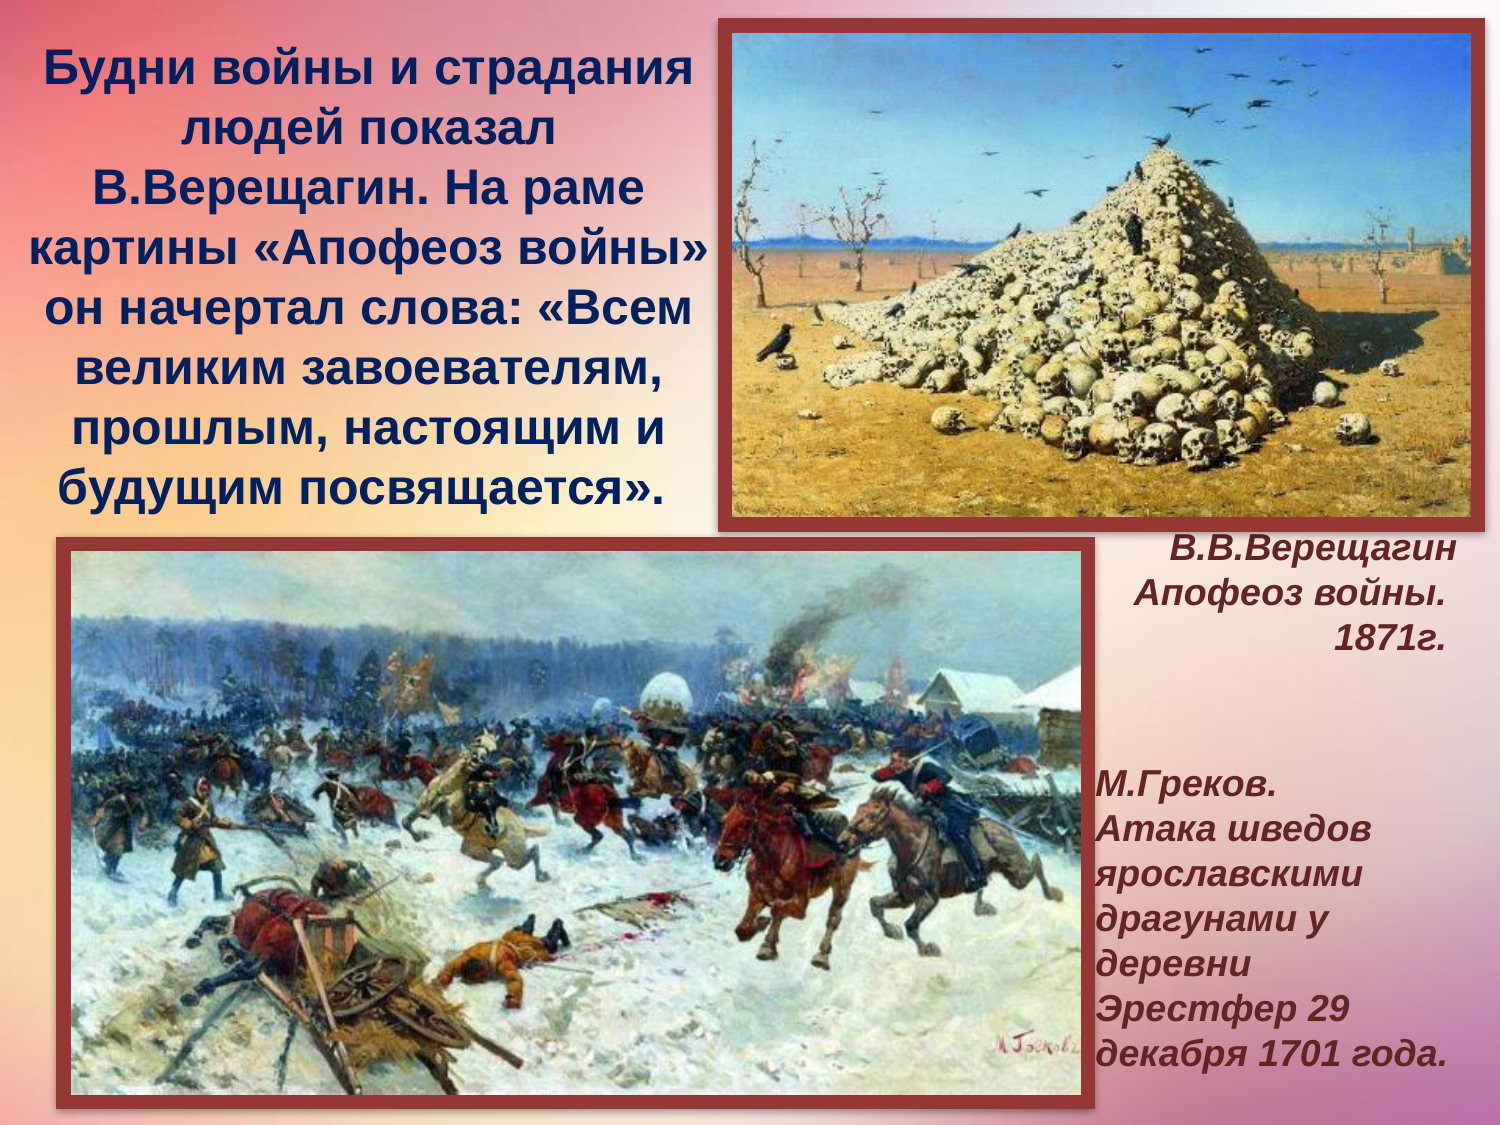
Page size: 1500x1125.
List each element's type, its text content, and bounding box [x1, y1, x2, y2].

text_box Будни войны и страдания людей показал В.Верещагин. На раме картины «Апофеоз войны» он начертал слова: «Всем великим завоевателям, прошлым, настоящим и будущим посвящается». [0, 27, 712, 522]
text_box М.Греков. Атака шведов ярославскими драгунами у деревни Эрестфер 29 декабря 1701 года. [1100, 751, 1480, 1082]
text_box В.В.Верещагин Апофеоз войны. 1871г. [1100, 540, 1473, 666]
picture [732, 32, 1471, 518]
picture [70, 551, 1081, 1095]
picture [0, 0, 1500, 1125]
